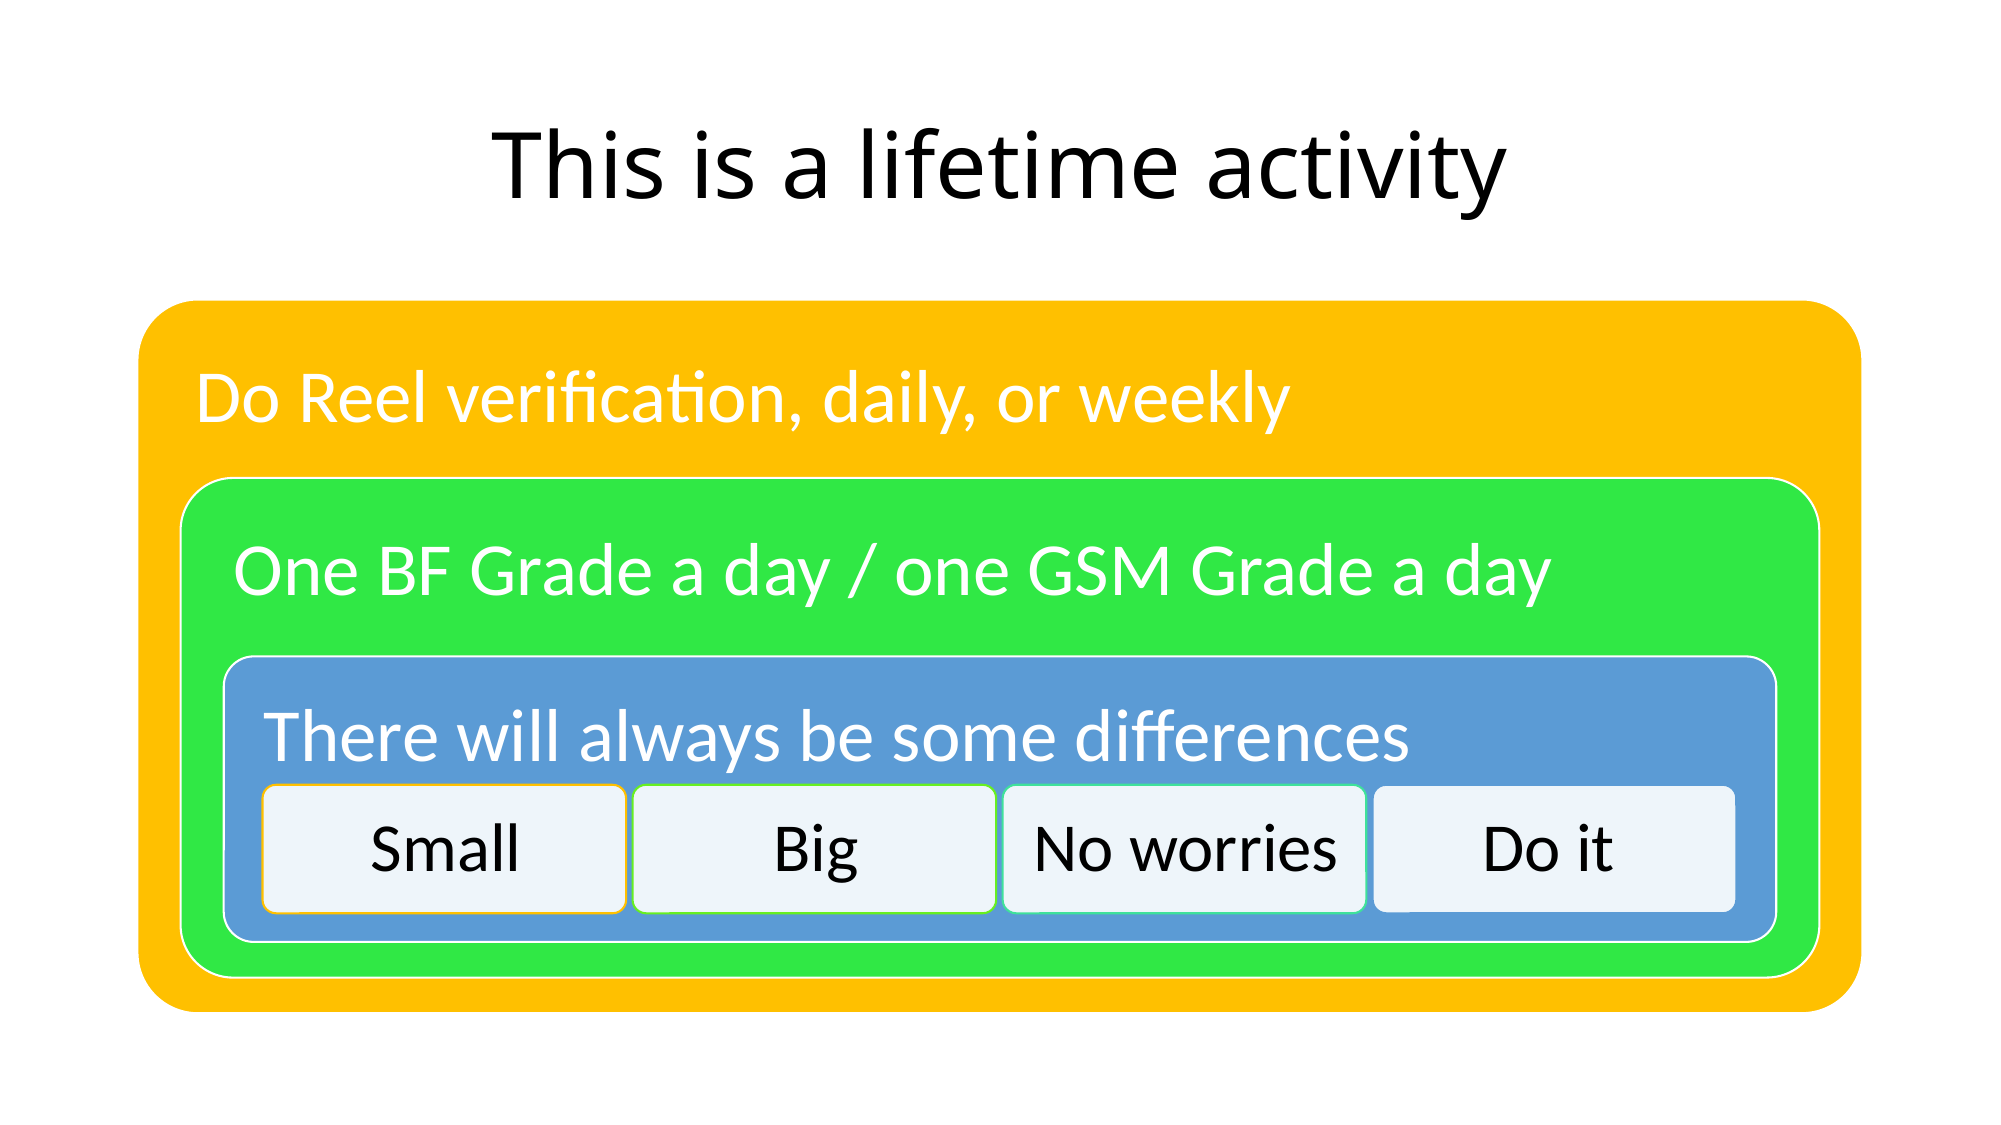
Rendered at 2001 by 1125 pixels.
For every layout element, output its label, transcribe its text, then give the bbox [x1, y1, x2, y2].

title This is a lifetime activity [137, 59, 1863, 278]
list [137, 299, 1863, 1014]
